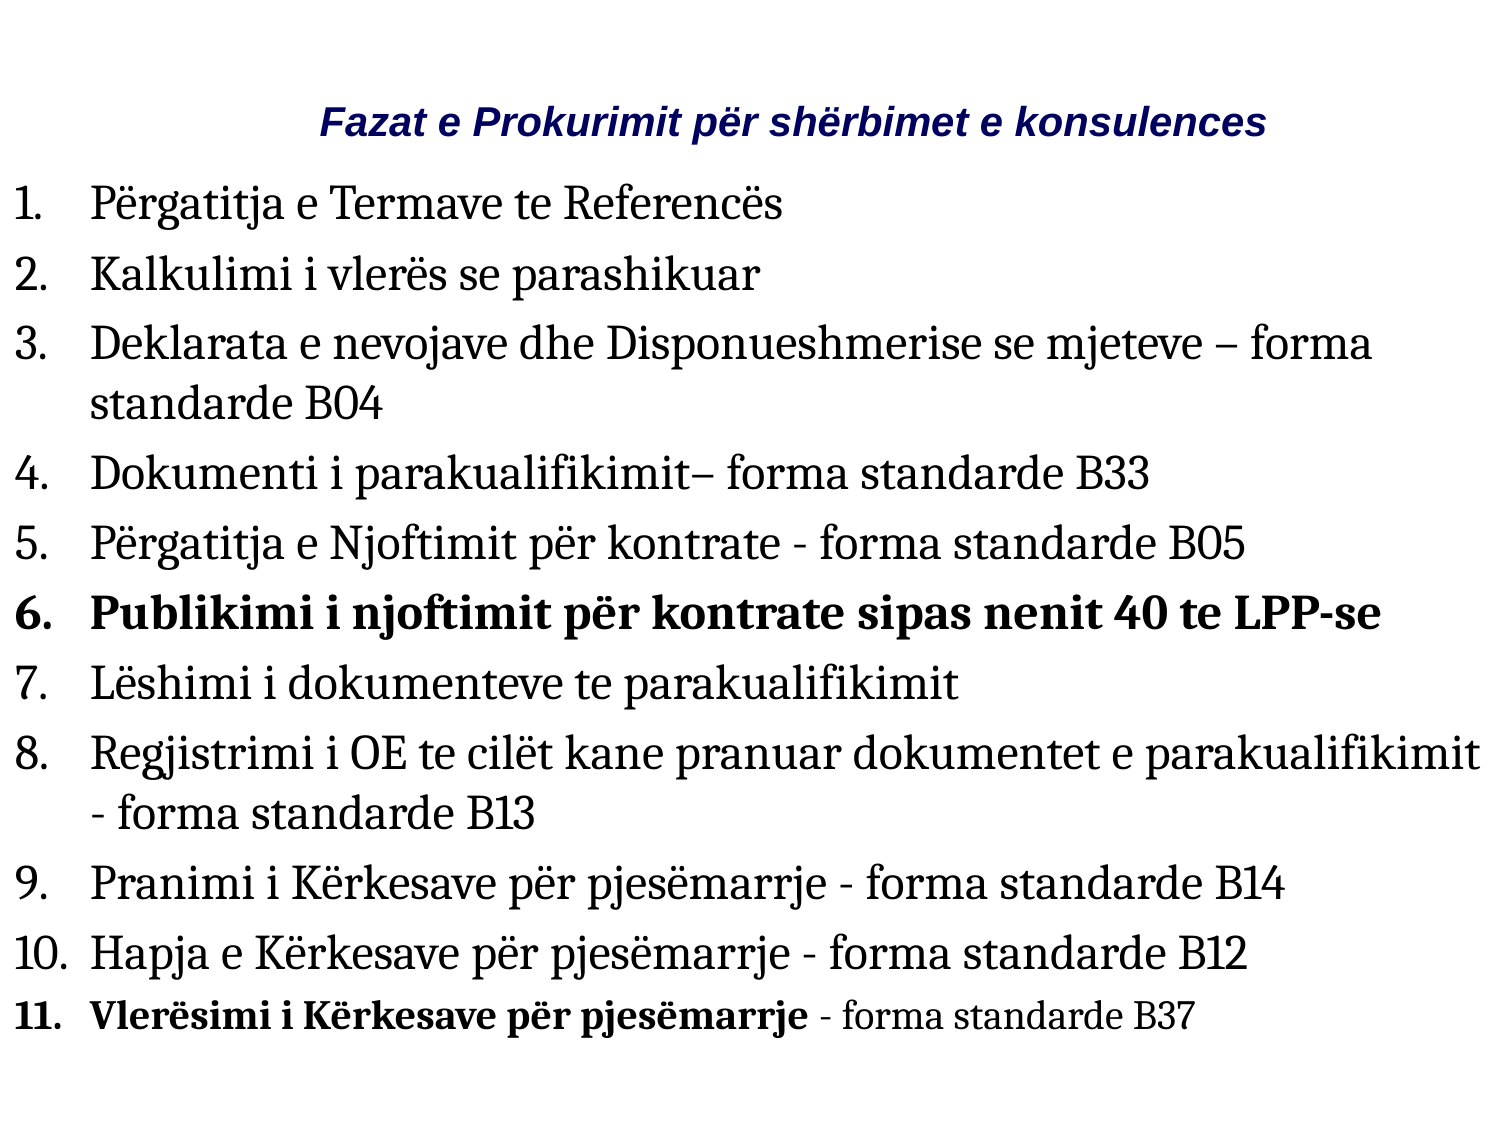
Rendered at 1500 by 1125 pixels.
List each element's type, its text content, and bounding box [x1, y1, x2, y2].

list Përgatitja e Termave te Referencës Kalkulimi i vlerës se parashikuar Deklarata e nevojave dhe Disponueshmerise se mjeteve – forma standarde B04 Dokumenti i parakualifikimit– forma standarde B33 Përgatitja e Njoftimit për kontrate - forma standarde B05 Publikimi i njoftimit për kontrate sipas nenit 40 te LPP-se Lëshimi i dokumenteve te parakualifikimit Regjistrimi i OE te cilët kane pranuar dokumentet e parakualifikimit - forma standarde B13 Pranimi i Kërkesave për pjesëmarrje - forma standarde B14 Hapja e Kërkesave për pjesëmarrje - forma standarde B12 Vlerësimi i Kërkesave për pjesëmarrje - forma standarde B37 [0, 162, 1500, 1088]
text_box Fazat e Prokurimit për shërbimet e konsulences [99, 87, 1424, 188]
text_box [75, 62, 1400, 162]
